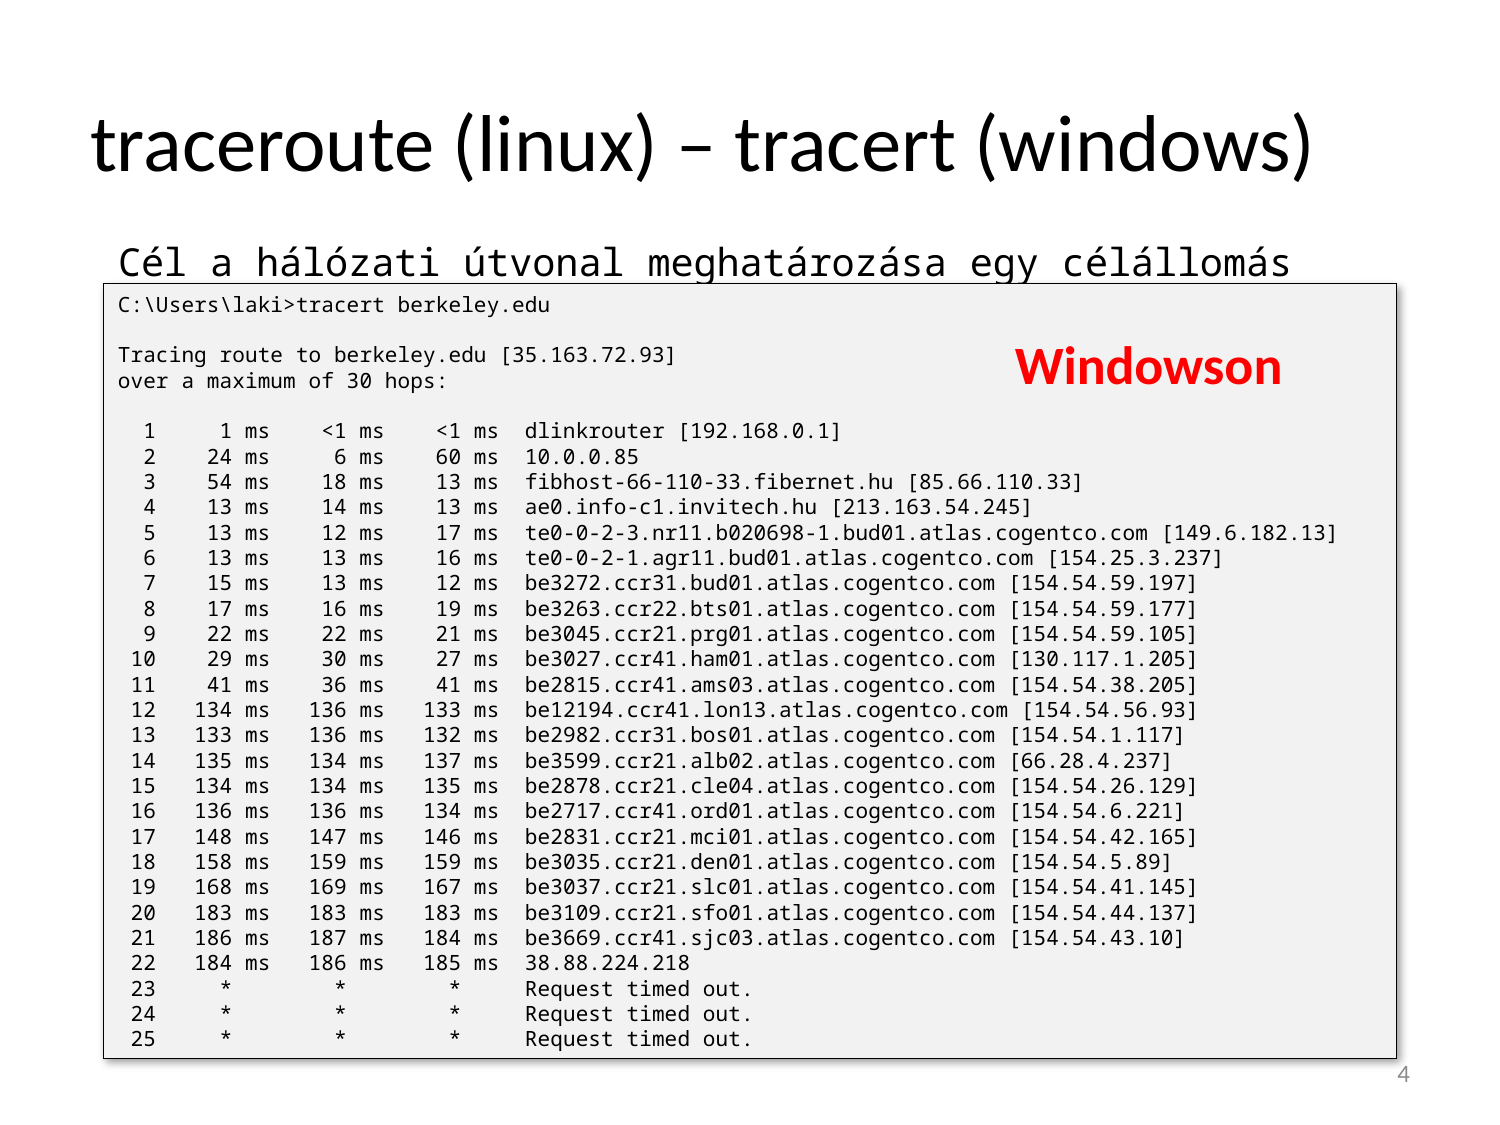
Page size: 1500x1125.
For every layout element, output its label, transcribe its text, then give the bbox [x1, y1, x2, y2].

text_box C:\Users\laki>tracert berkeley.edu Tracing route to berkeley.edu [35.163.72.93] over a maximum of 30 hops: 1 1 ms <1 ms <1 ms dlinkrouter [192.168.0.1] 2 24 ms 6 ms 60 ms 10.0.0.85 3 54 ms 18 ms 13 ms fibhost-66-110-33.fibernet.hu [85.66.110.33] 4 13 ms 14 ms 13 ms ae0.info-c1.invitech.hu [213.163.54.245] 5 13 ms 12 ms 17 ms te0-0-2-3.nr11.b020698-1.bud01.atlas.cogentco.com [149.6.182.13] 6 13 ms 13 ms 16 ms te0-0-2-1.agr11.bud01.atlas.cogentco.com [154.25.3.237] 7 15 ms 13 ms 12 ms be3272.ccr31.bud01.atlas.cogentco.com [154.54.59.197] 8 17 ms 16 ms 19 ms be3263.ccr22.bts01.atlas.cogentco.com [154.54.59.177] 9 22 ms 22 ms 21 ms be3045.ccr21.prg01.atlas.cogentco.com [154.54.59.105] 10 29 ms 30 ms 27 ms be3027.ccr41.ham01.atlas.cogentco.com [130.117.1.205] 11 41 ms 36 ms 41 ms be2815.ccr41.ams03.atlas.cogentco.com [154.54.38.205] 12 134 ms 136 ms 133 ms be12194.ccr41.lon13.atlas.cogentco.com [154.54.56.93] 13 133 ms 136 ms 132 ms be2982.ccr31.bos01.atlas.cogentco.com [154.54.1.117] 14 135 ms 134 ms 137 ms be3599.ccr21.alb02.atlas.cogentco.com [66.28.4.237] 15 134 ms 134 ms 135 ms be2878.ccr21.cle04.atlas.cogentco.com [154.54.26.129] 16 136 ms 136 ms 134 ms be2717.ccr41.ord01.atlas.cogentco.com [154.54.6.221] 17 148 ms 147 ms 146 ms be2831.ccr21.mci01.atlas.cogentco.com [154.54.42.165] 18 158 ms 159 ms 159 ms be3035.ccr21.den01.atlas.cogentco.com [154.54.5.89] 19 168 ms 169 ms 167 ms be3037.ccr21.slc01.atlas.cogentco.com [154.54.41.145] 20 183 ms 183 ms 183 ms be3109.ccr21.sfo01.atlas.cogentco.com [154.54.44.137] 21 186 ms 187 ms 184 ms be3669.ccr41.sjc03.atlas.cogentco.com [154.54.43.10] 22 184 ms 186 ms 185 ms 38.88.224.218 23 * * * Request timed out. 24 * * * Request timed out. 25 * * * Request timed out. [103, 283, 1397, 1059]
text_box Windowson [1000, 322, 1500, 403]
list Cél a hálózati útvonal meghatározása egy célállomás felé! [103, 230, 1397, 283]
slide_number 4 [1074, 1042, 1425, 1103]
title traceroute (linux) – tracert (windows) [75, 45, 1425, 233]
